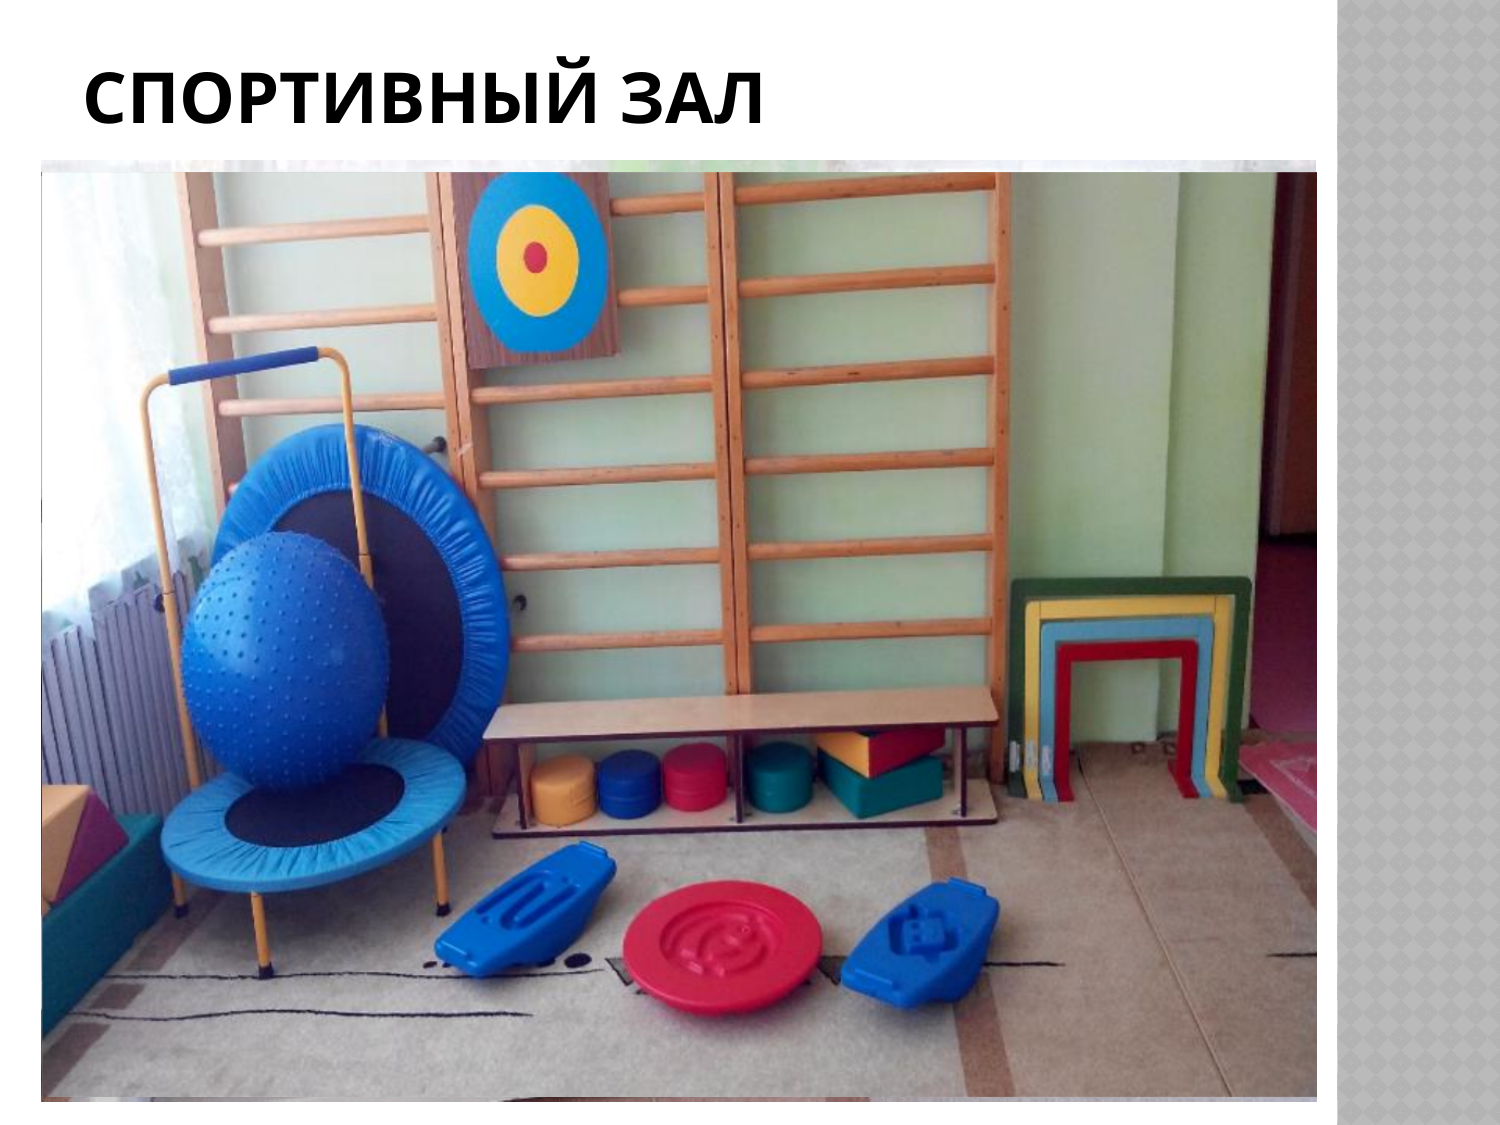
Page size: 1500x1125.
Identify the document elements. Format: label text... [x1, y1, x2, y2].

picture [40, 171, 1318, 1098]
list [40, 160, 1316, 169]
title Спортивный зал [75, 52, 1263, 138]
